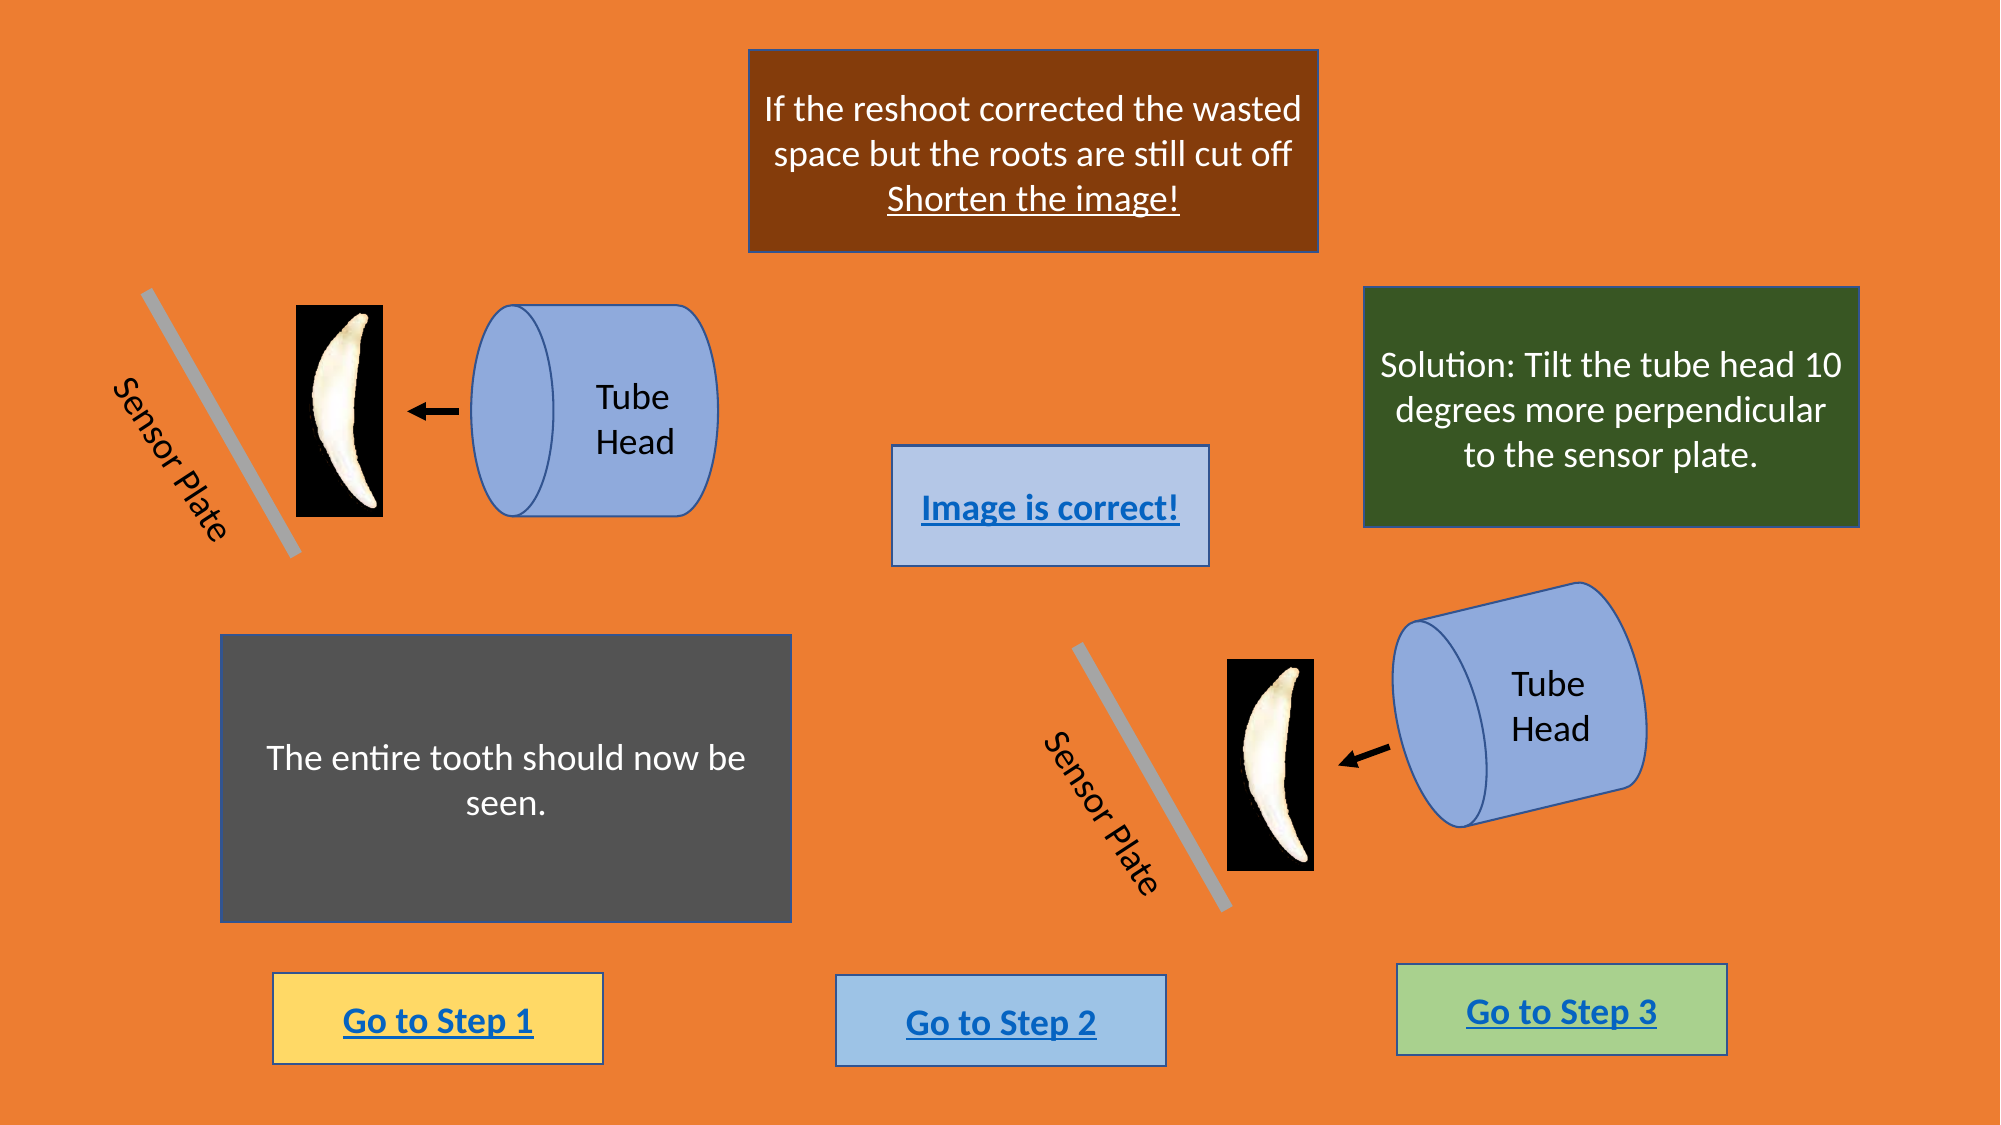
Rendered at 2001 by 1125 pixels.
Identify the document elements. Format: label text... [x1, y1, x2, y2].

text_box Image is correct! [891, 444, 1210, 567]
text_box If the reshoot corrected the wasted space but the roots are still cut off Shorten the image! [748, 49, 1319, 253]
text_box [146, 291, 719, 588]
text_box Solution: Tilt the tube head 10 degrees more perpendicular to the sensor plate. [1363, 286, 1860, 528]
text_box The entire tooth should now be seen. [220, 634, 792, 923]
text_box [1077, 599, 1644, 942]
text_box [273, 963, 1727, 1066]
